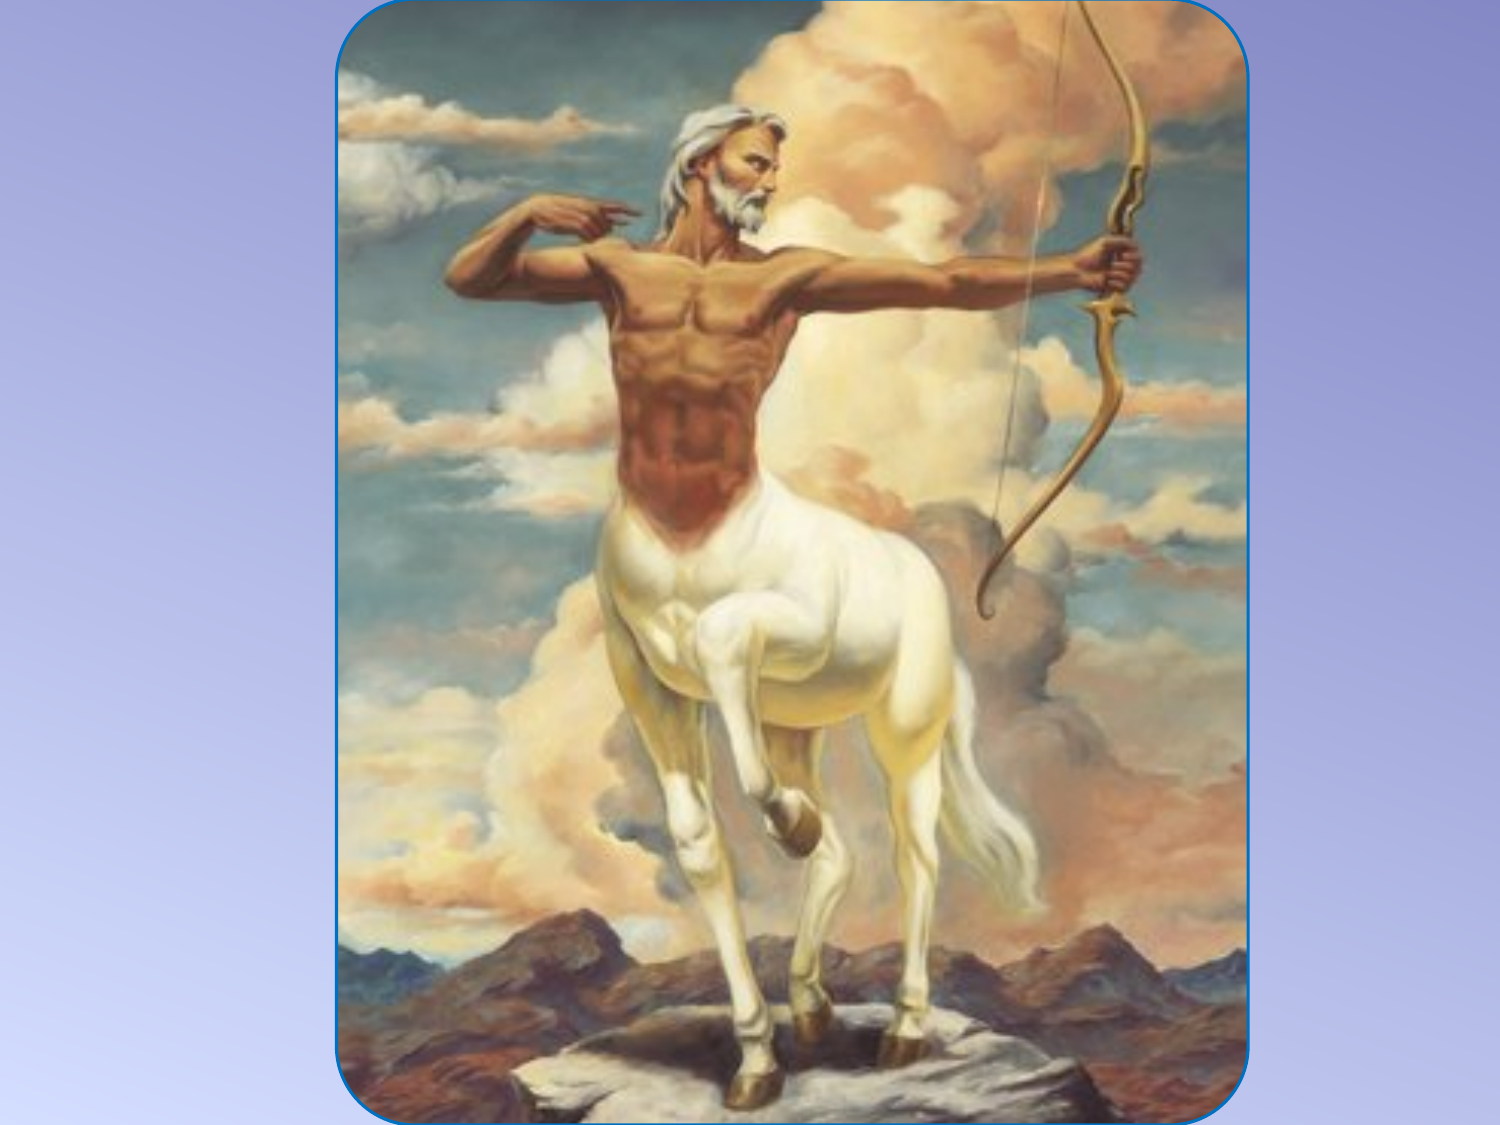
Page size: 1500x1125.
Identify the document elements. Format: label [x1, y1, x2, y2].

picture [336, 0, 1249, 1125]
